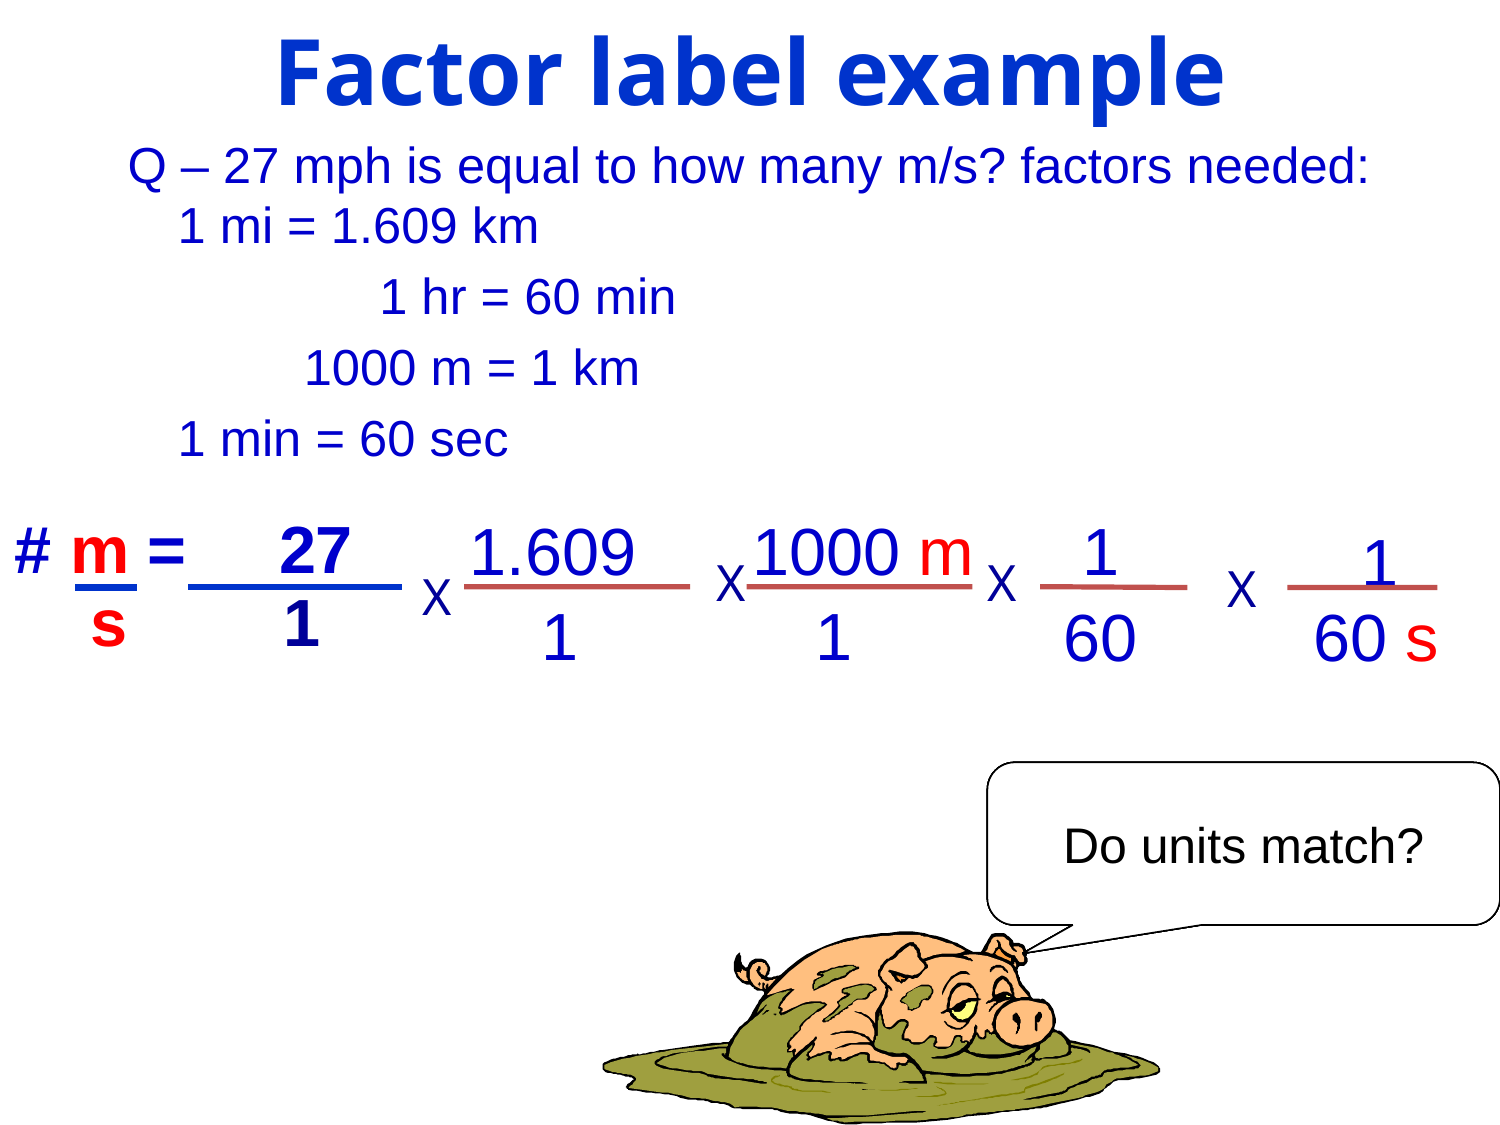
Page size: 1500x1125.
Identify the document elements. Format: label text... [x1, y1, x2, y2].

title Factor label example [112, 0, 1388, 125]
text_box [1124, 512, 1500, 688]
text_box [0, 499, 1303, 713]
picture [599, 930, 1163, 1125]
text_box Do units match? [987, 762, 1500, 931]
text_box Q – 27 mph is equal to how many m/s? factors needed: 1 mi = 1.609 km 1 hr = 60 min 1000 m = 1 km 1 min = 60 sec [112, 125, 1400, 475]
